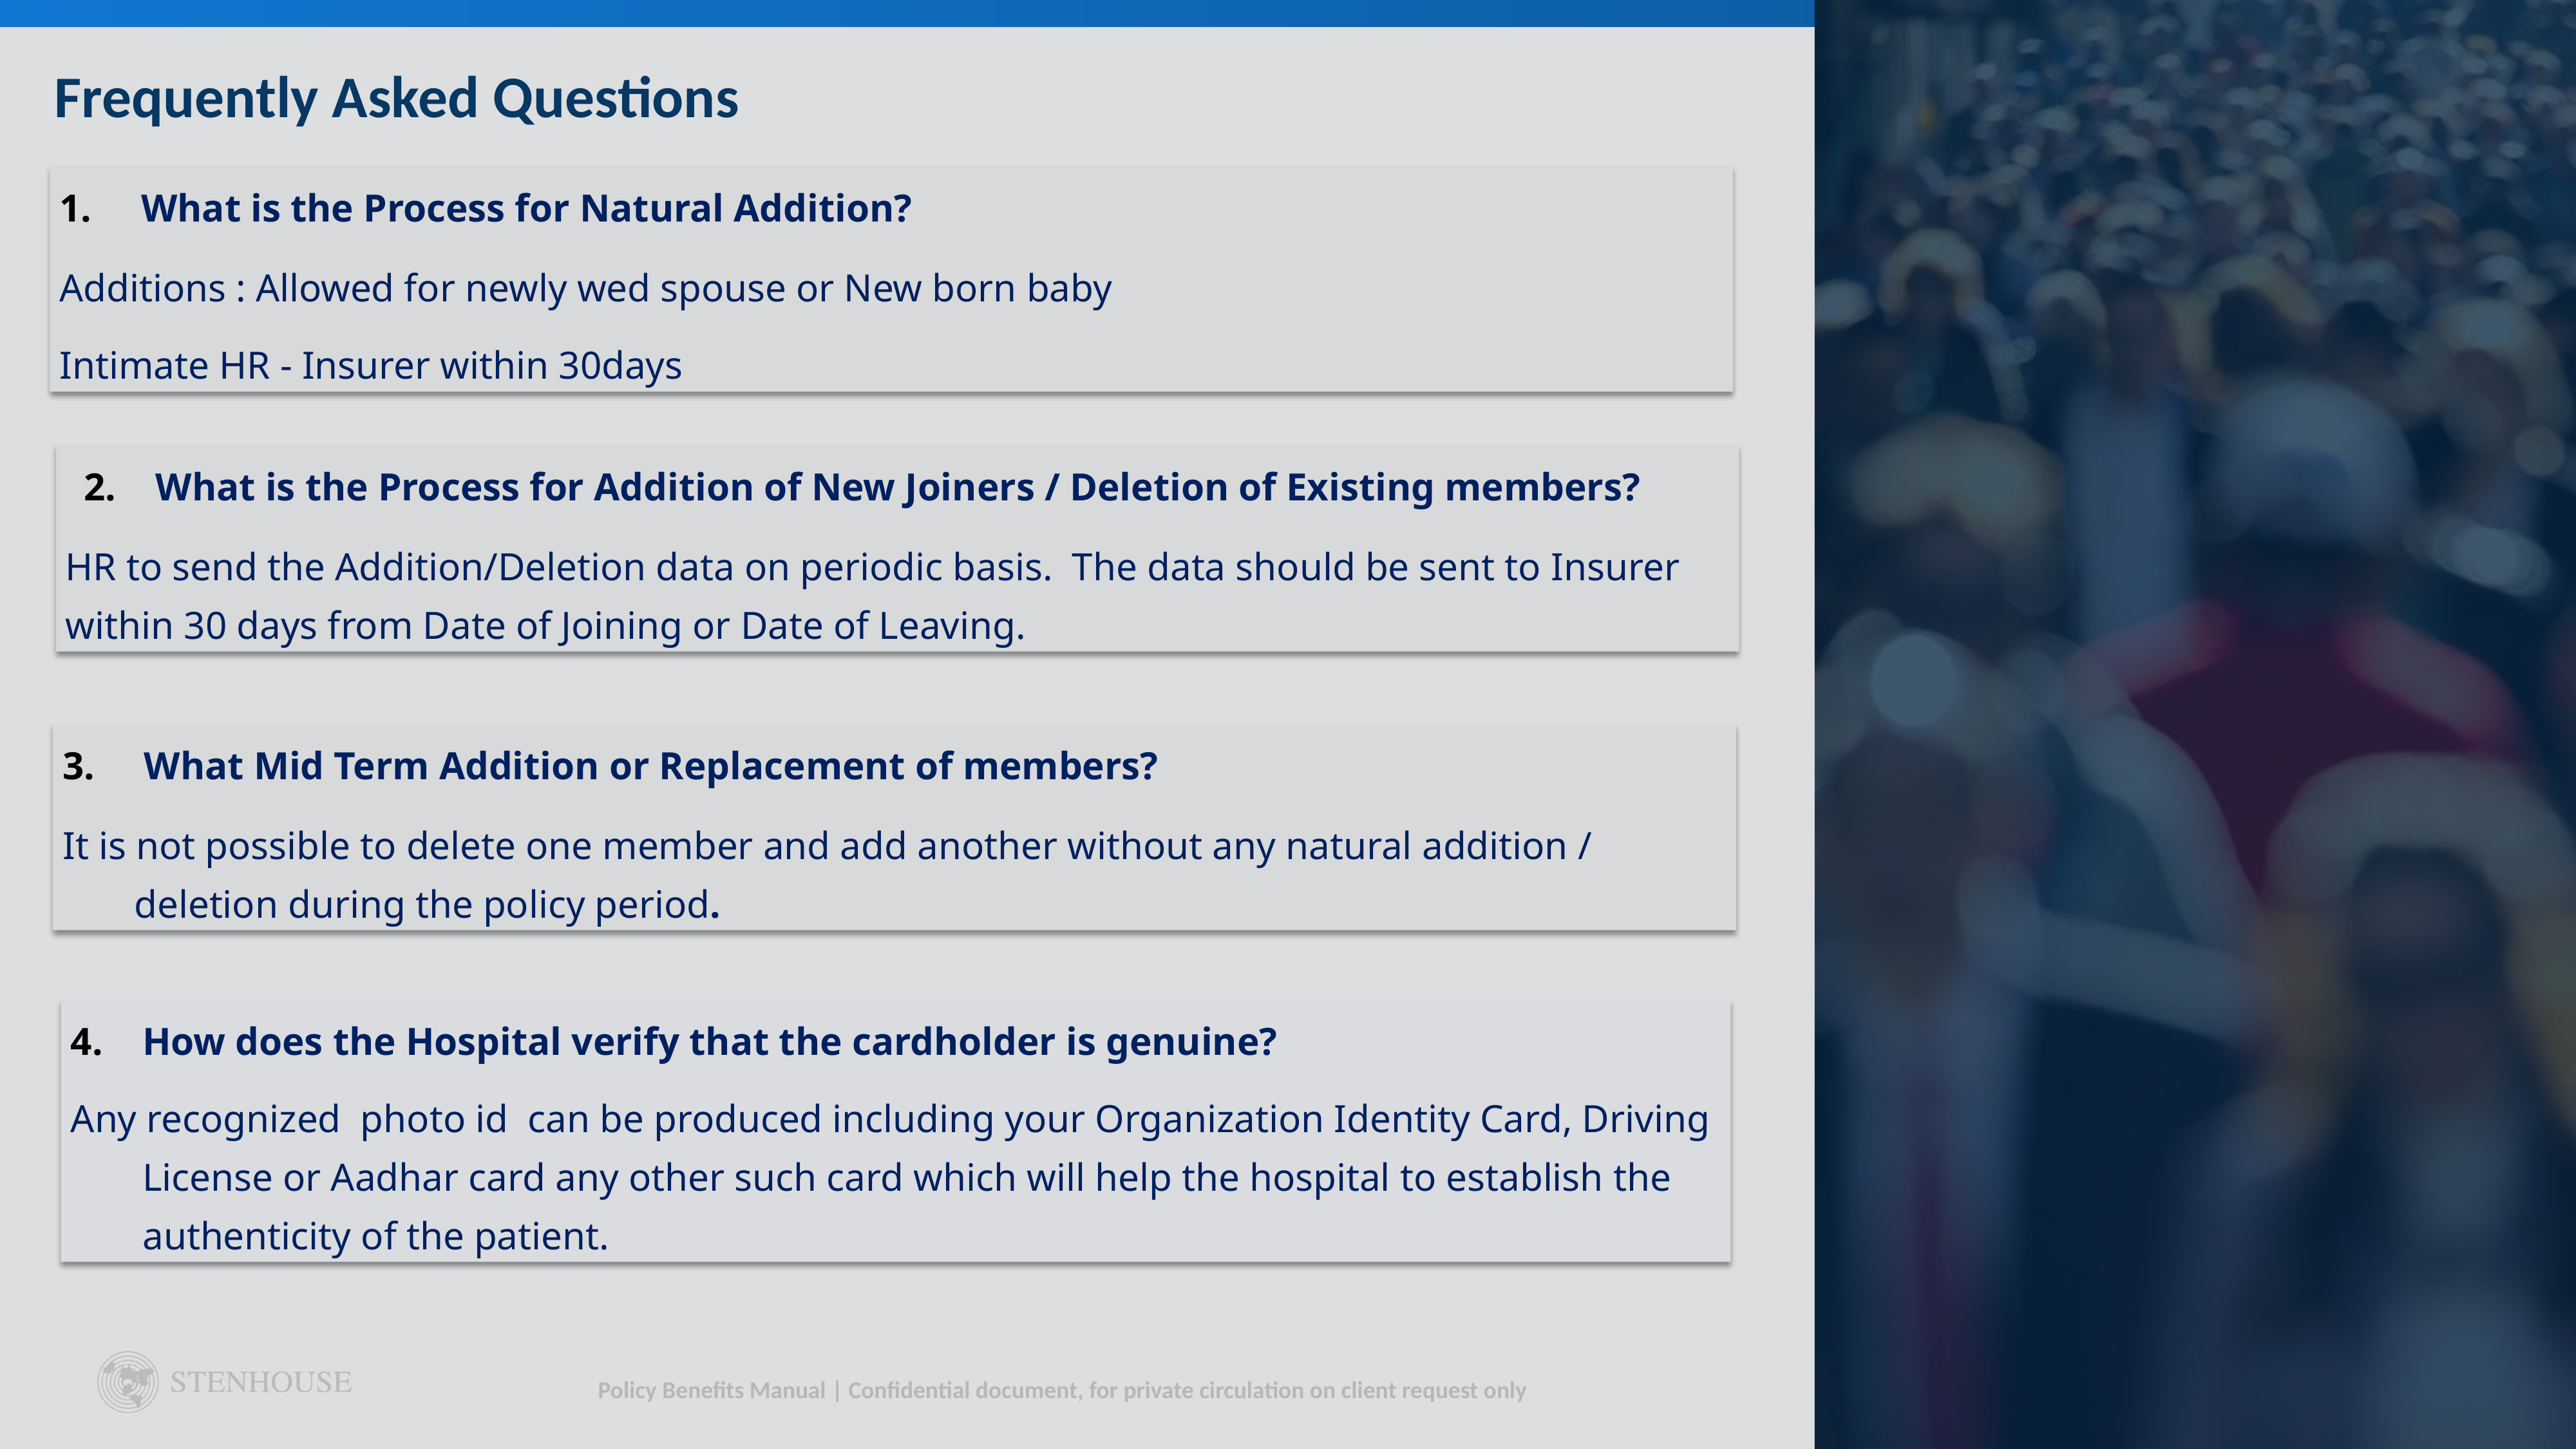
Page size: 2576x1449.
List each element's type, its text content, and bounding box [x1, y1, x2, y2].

text_box How does the Hospital verify that the cardholder is genuine? Any recognized photo id can be produced including your Organization Identity Card, Driving License or Aadhar card any other such card which will help the hospital to establish the authenticity of the patient. [61, 999, 1731, 1262]
text_box What is the Process for Addition of New Joiners / Deletion of Existing members? HR to send the Addition/Deletion data on periodic basis. The data should be sent to Insurer within 30 days from Date of Joining or Date of Leaving. [55, 444, 1739, 652]
text_box What is the Process for Natural Addition? Additions : Allowed for newly wed spouse or New born baby Intimate HR - Insurer within 30days [50, 166, 1734, 392]
text_box What Mid Term Addition or Replacement of members? It is not possible to delete one member and add another without any natural addition / deletion during the policy period. [53, 723, 1736, 931]
picture [97, 1351, 352, 1413]
text_box Frequently Asked Questions [49, 37, 1767, 150]
